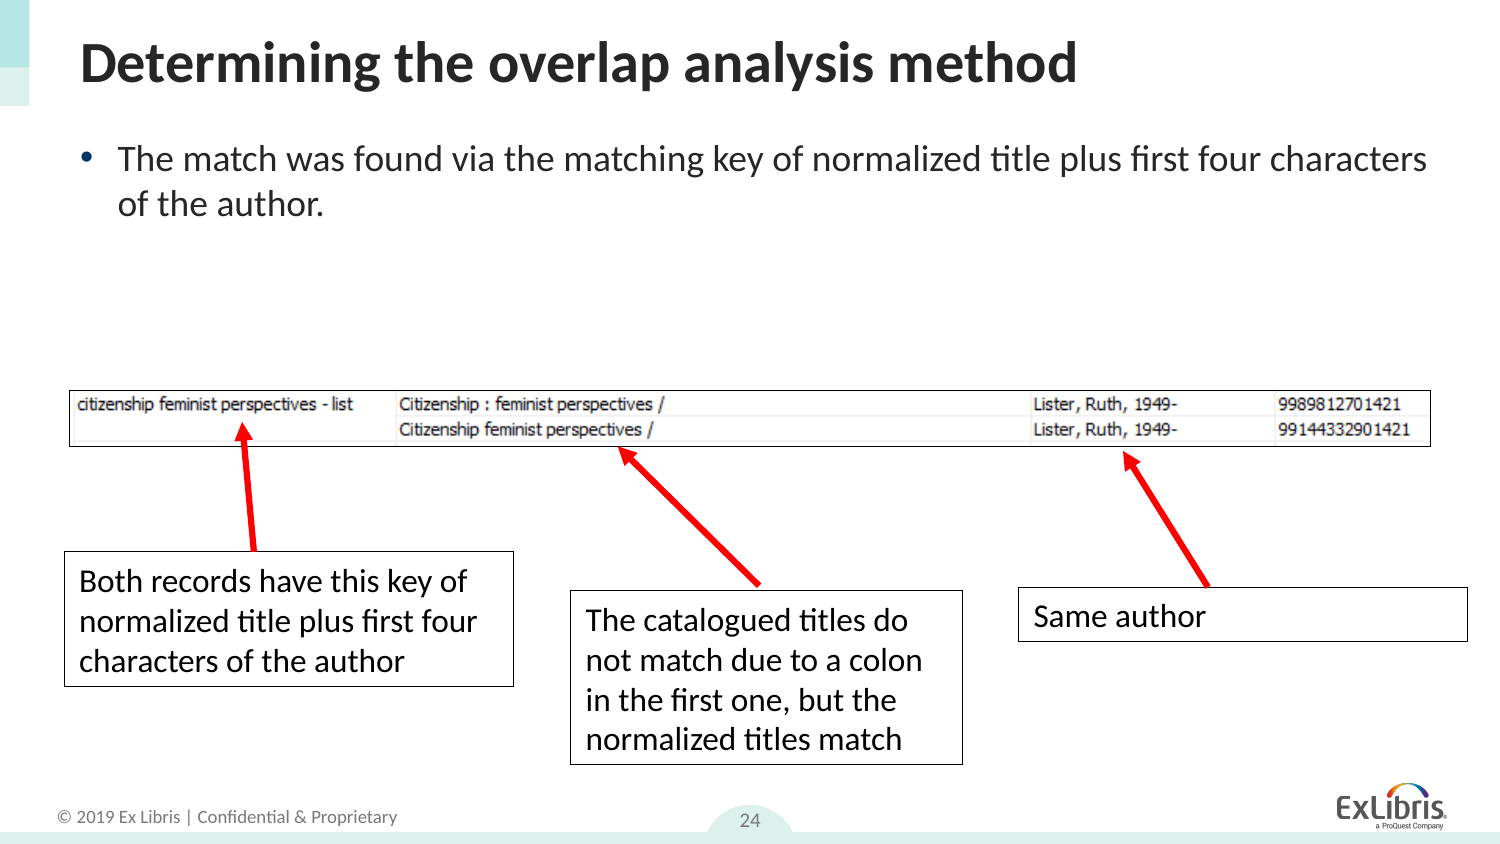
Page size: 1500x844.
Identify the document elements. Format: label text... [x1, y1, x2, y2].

title Determining the overlap analysis method [64, 11, 1447, 107]
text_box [241, 421, 255, 552]
text_box Same author [1018, 587, 1468, 642]
text_box The catalogued titles do not match due to a colon in the first one, but the normalized titles match [570, 590, 963, 765]
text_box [617, 446, 760, 586]
picture [69, 389, 1431, 447]
picture [1337, 783, 1447, 830]
text_box Both records have this key of normalized title plus first four characters of the author [64, 551, 514, 687]
slide_number 24 [705, 789, 795, 844]
list The match was found via the matching key of normalized title plus first four characters of the author. [64, 126, 1447, 257]
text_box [1122, 450, 1209, 588]
